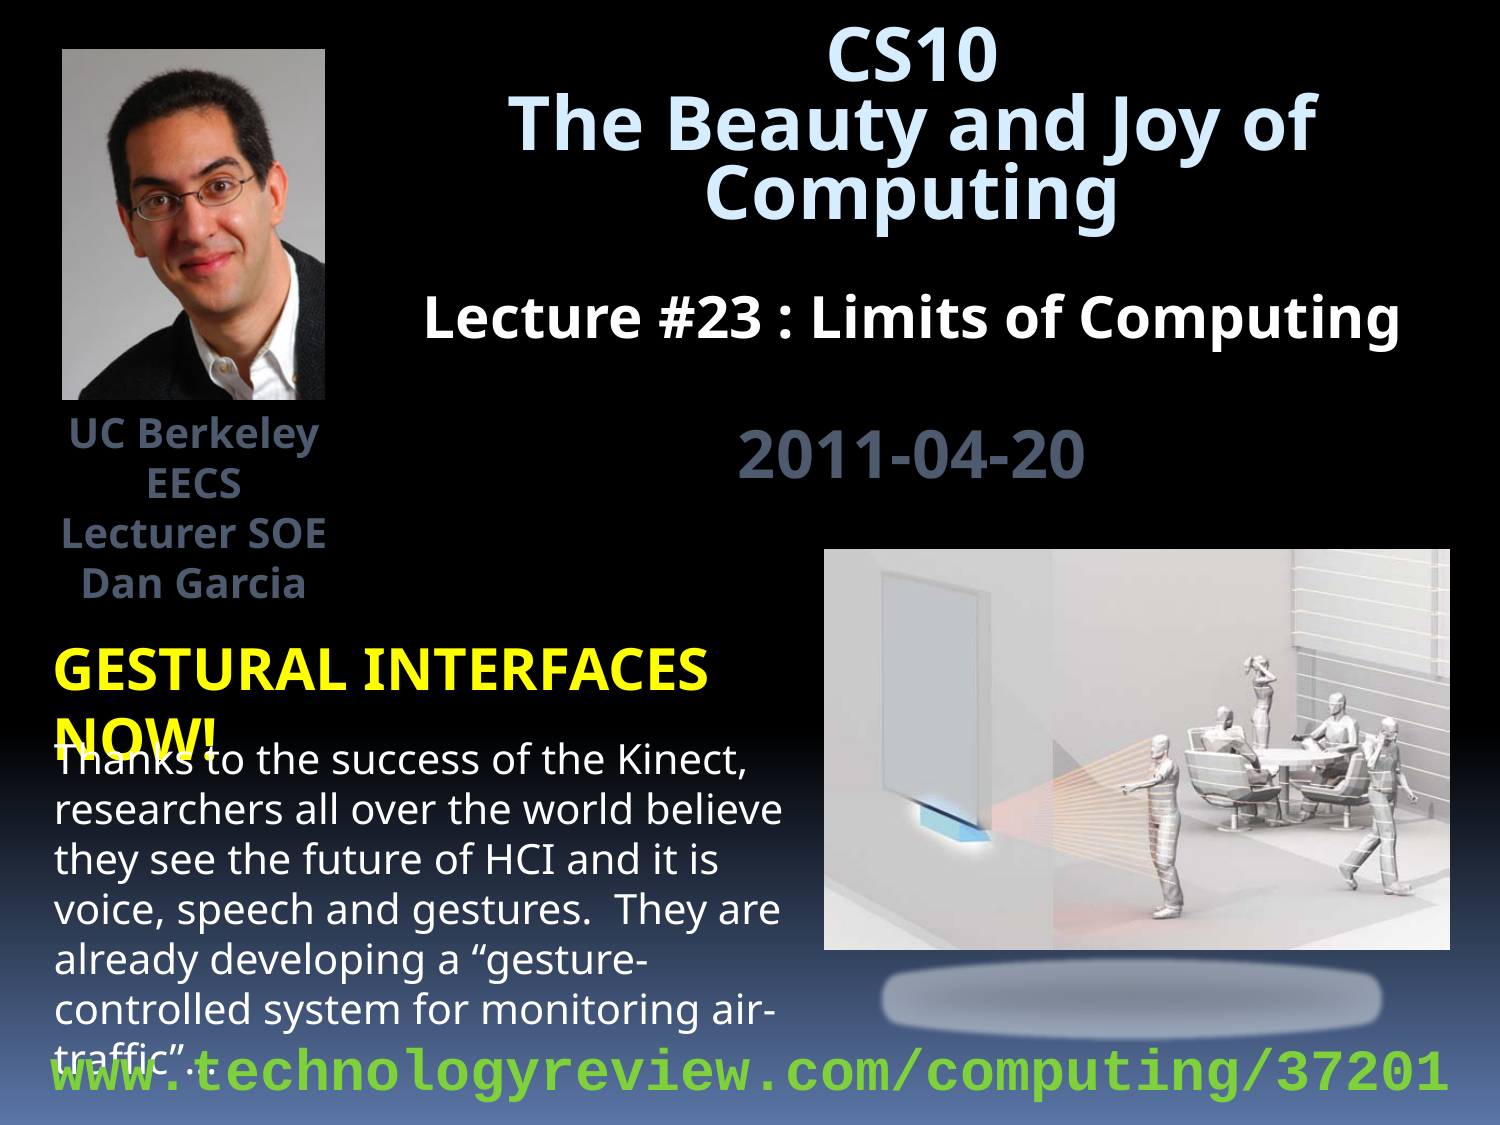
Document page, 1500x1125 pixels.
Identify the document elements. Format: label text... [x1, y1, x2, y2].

title Gestural interfaces now! [37, 624, 814, 738]
picture [62, 49, 326, 401]
text_box UC Berkeley EECS Lecturer SOE Dan Garcia [0, 399, 388, 615]
text_box CS10 The Beauty and Joy of Computing Lecture #23 : Limits of Computing 2011-04-20 [324, 0, 1500, 495]
subtitle Thanks to the success of the Kinect, researchers all over the world believe they see the future of HCI and it is voice, speech and gestures. They are already developing a “gesture-controlled system for monitoring air-traffic”… [37, 724, 801, 1024]
picture [823, 549, 1451, 951]
text_box www.technologyreview.com/computing/37201 [0, 1024, 1500, 1113]
